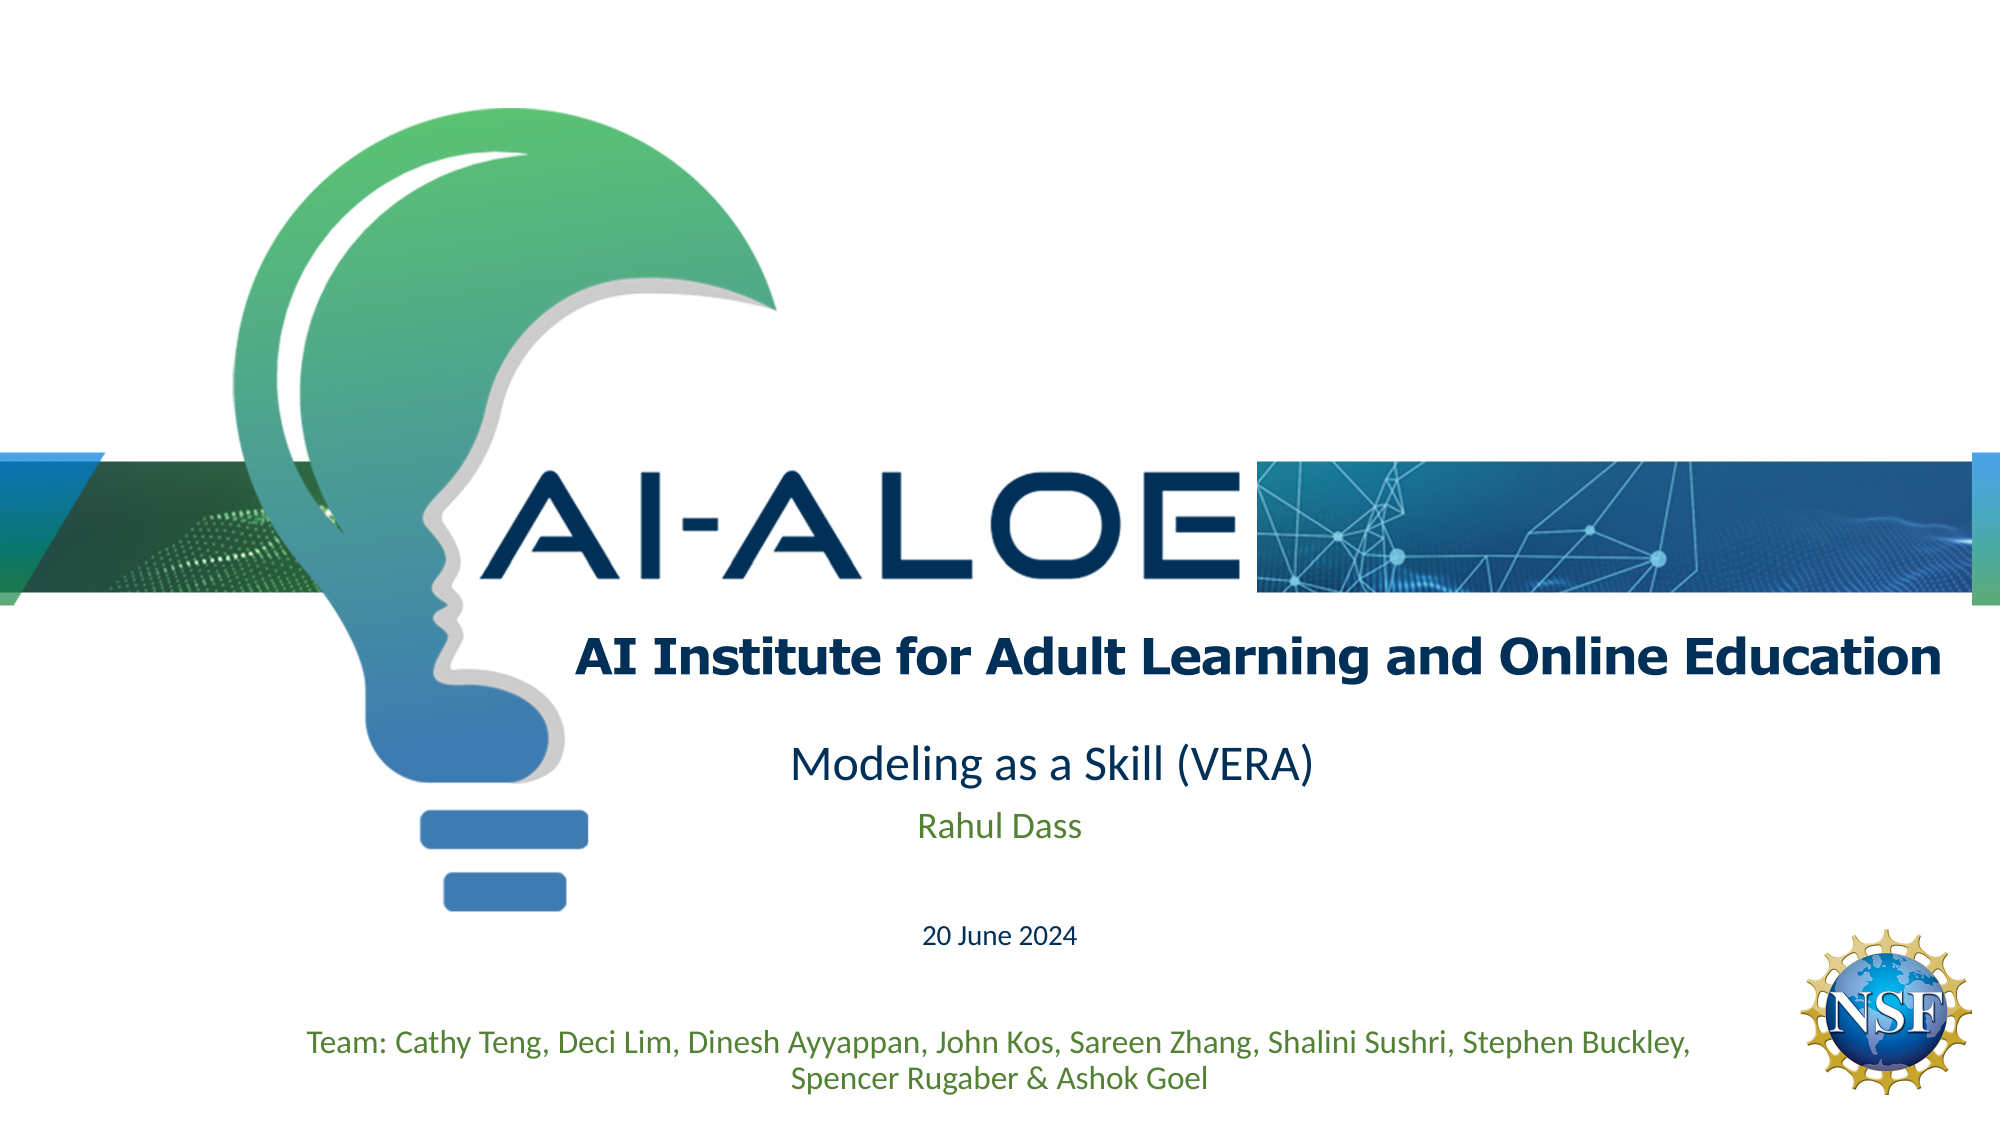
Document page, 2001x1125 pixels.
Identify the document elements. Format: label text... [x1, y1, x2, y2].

picture [0, 852, 2000, 1125]
list Rahul Dass 20 June 2024 Team: Cathy Teng, Deci Lim, Dinesh Ayyappan, John Kos, Sareen Zhang, Shalini Sushri, Stephen Buckley, Spencer Rugaber & Ashok Goel [0, 799, 2000, 852]
subtitle Modeling as a Skill (VERA) [52, 729, 2000, 783]
picture [0, 0, 2000, 799]
